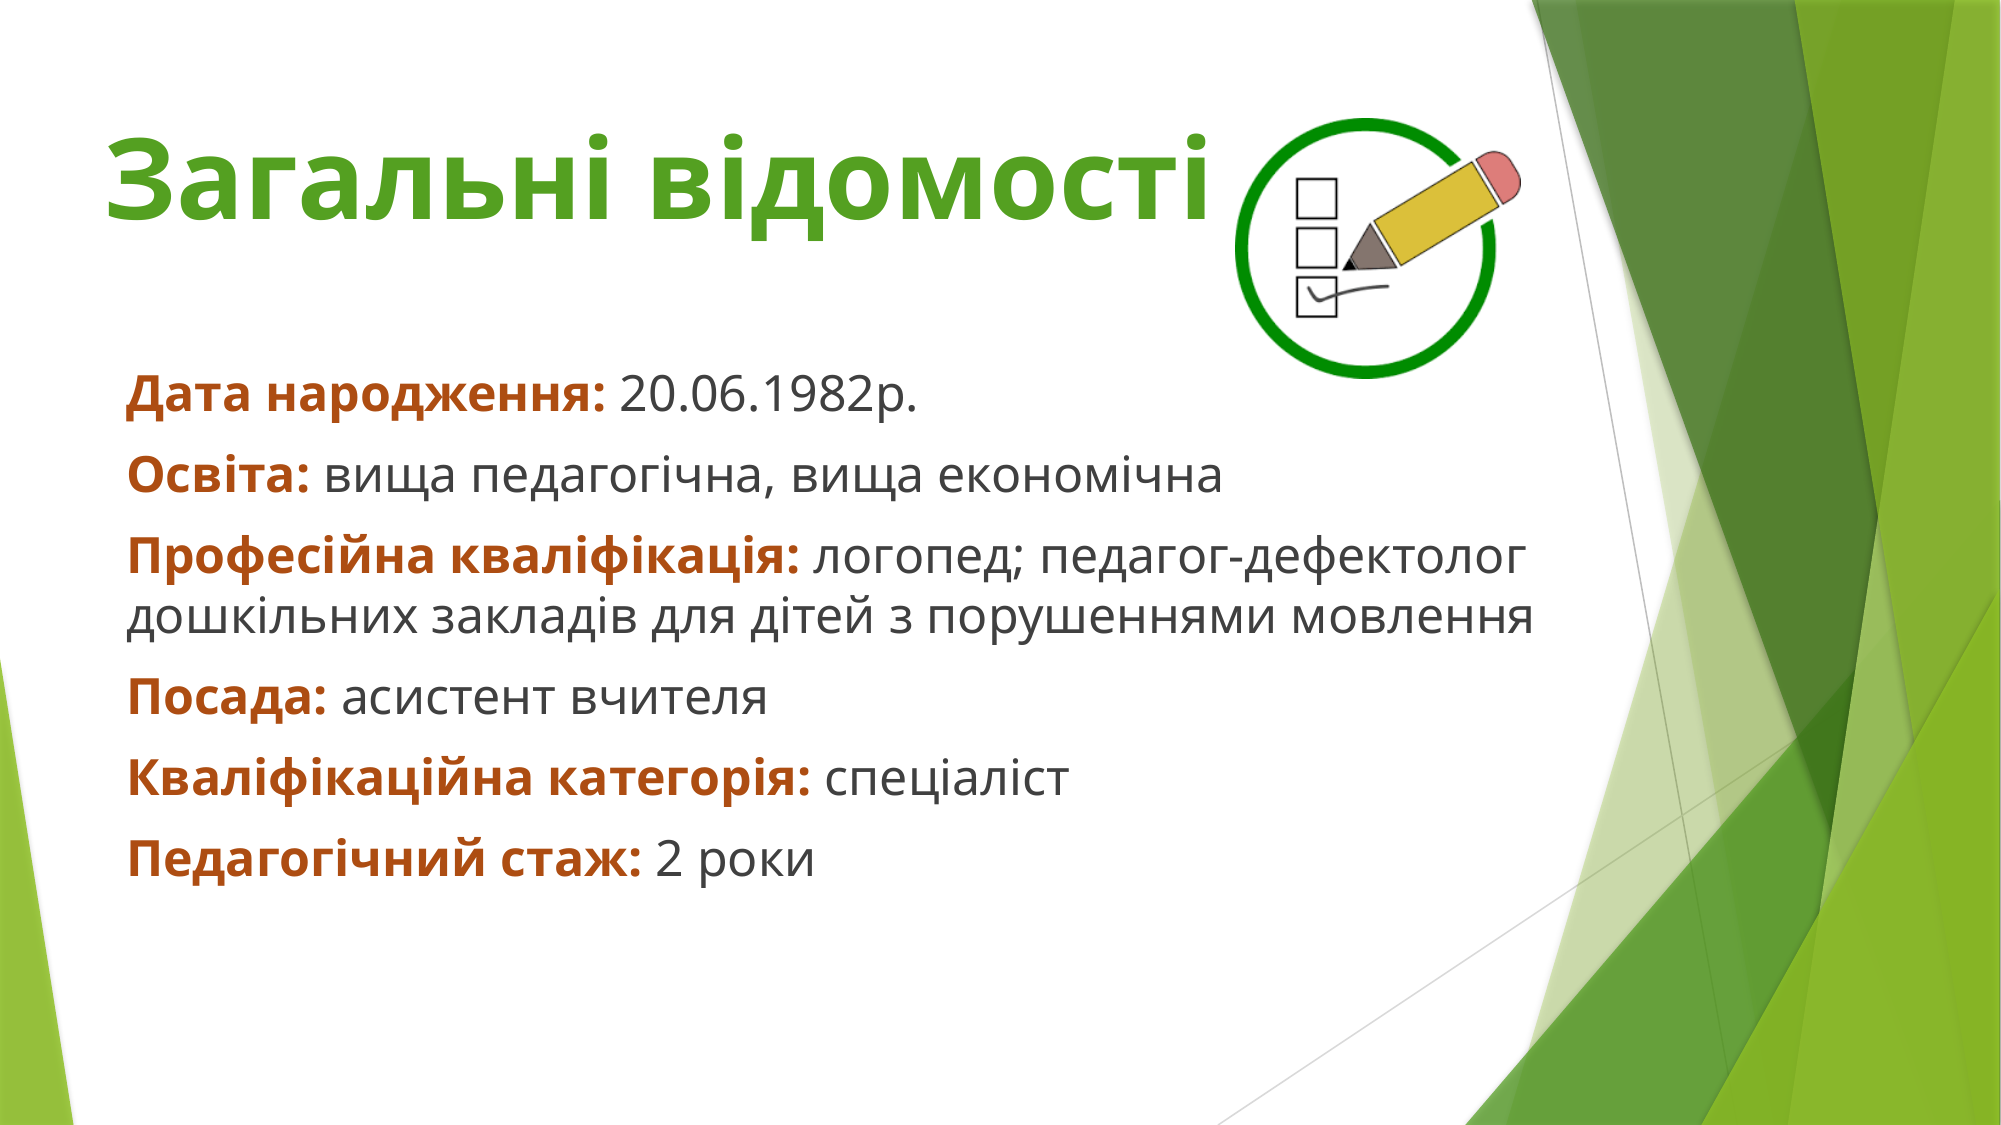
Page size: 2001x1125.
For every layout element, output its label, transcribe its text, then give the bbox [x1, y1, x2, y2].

title Загальні відомості [88, 99, 1795, 317]
picture [1234, 118, 1521, 379]
list Дата народження: 20.06.1982р. Освіта: вища педагогічна, вища економічна Професійна кваліфікація: логопед; педагог-дефектолог дошкільних закладів для дітей з порушеннями мовлення Посада: асистент вчителя Кваліфікаційна категорія: cпеціаліст Педагогічний стаж: 2 роки [111, 354, 1627, 992]
